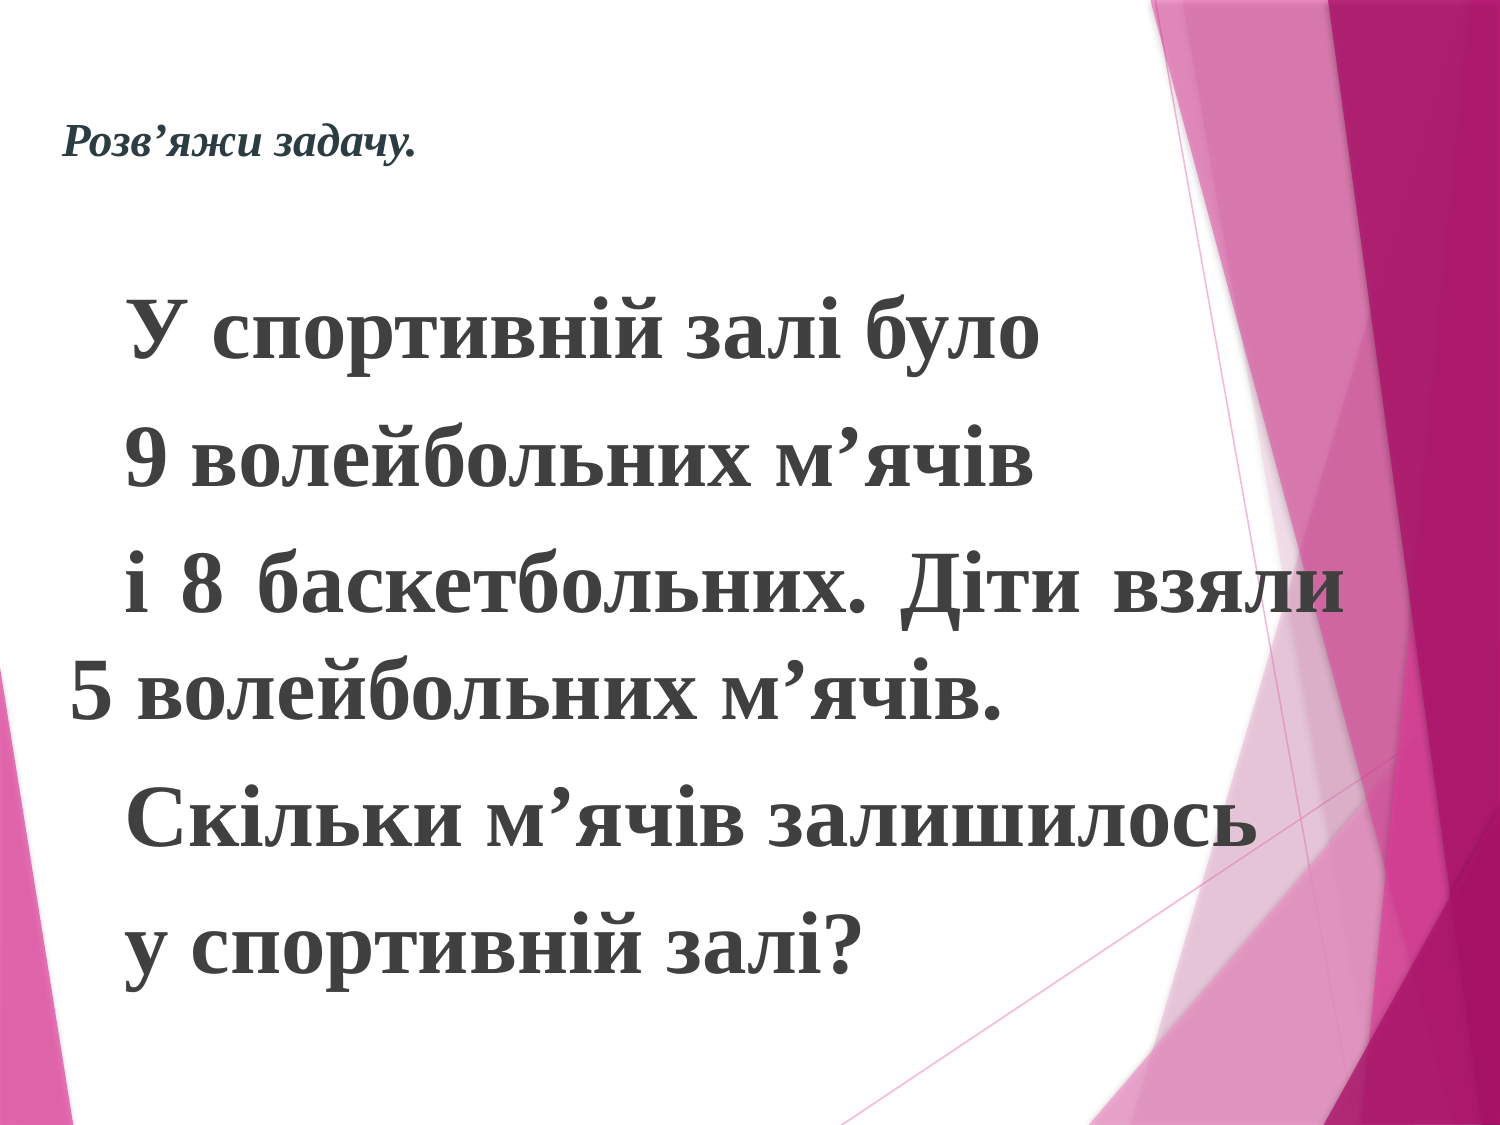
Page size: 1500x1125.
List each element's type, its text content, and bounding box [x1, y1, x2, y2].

title Розв’яжи задачу. [46, 45, 1137, 233]
list У спортивній залі було 9 волейбольних м’ячів і 8 баскетбольних. Діти взяли 5 волейбольних м’ячів. Скільки м’ячів залишилось у спортивній залі? [0, 262, 1425, 1005]
